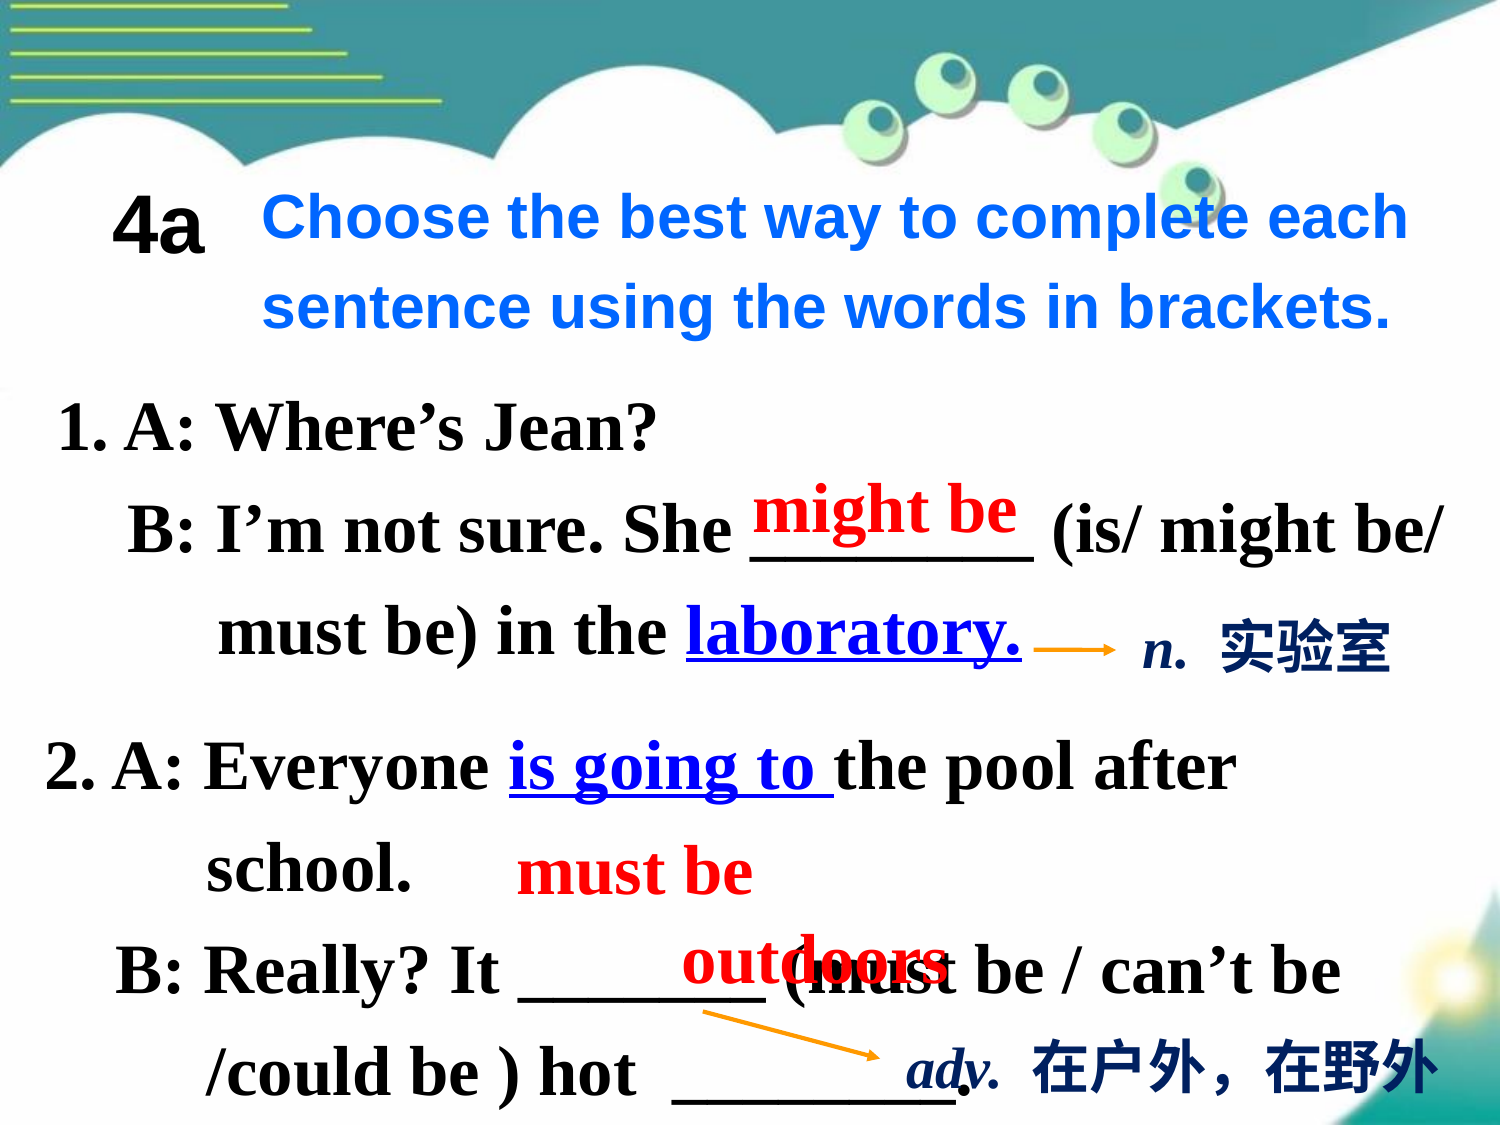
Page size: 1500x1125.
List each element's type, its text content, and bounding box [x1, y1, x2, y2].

text_box [1033, 643, 1117, 657]
text_box outdoors [667, 905, 999, 1005]
text_box might be [738, 437, 1124, 554]
text_box adv. 在户外，在野外 [891, 1023, 1459, 1108]
text_box must be [502, 798, 798, 916]
text_box 4a [99, 152, 218, 268]
text_box [702, 1011, 881, 1062]
picture [0, 0, 1500, 1125]
text_box 1. A: Where’s Jean? B: I’m not sure. She ________ (is/ might be/ must be) in the laboratory. [41, 355, 1471, 676]
text_box Choose the best way to complete each sentence using the words in brackets. [246, 153, 1487, 349]
text_box n. 实验室 [1128, 602, 1412, 688]
text_box 2. A: Everyone is going to the pool after school. B: Really? It _______ (must be / can’t be /could be ) hot ________. [29, 694, 1471, 1117]
